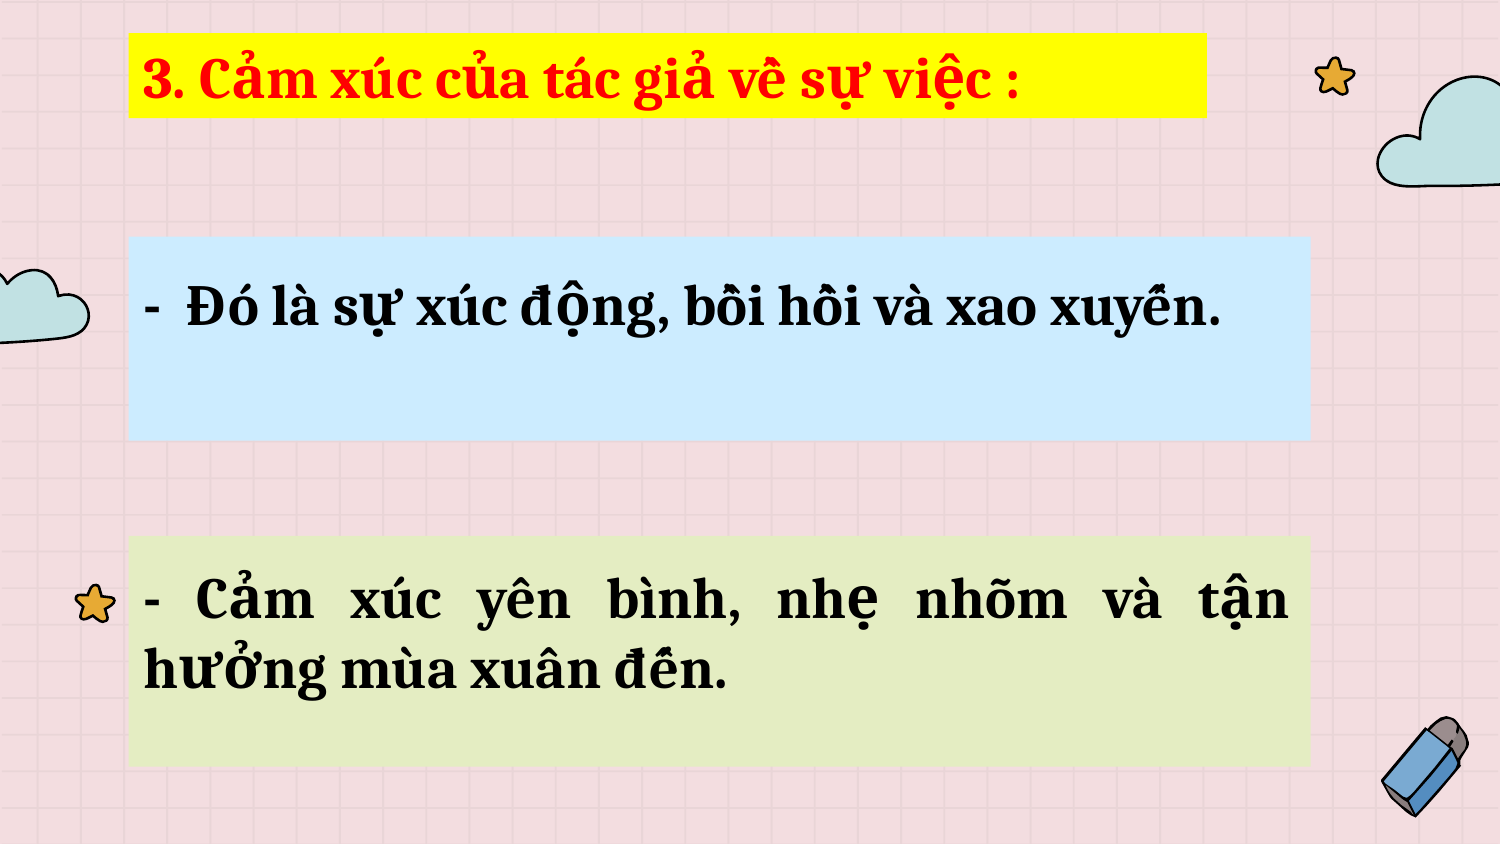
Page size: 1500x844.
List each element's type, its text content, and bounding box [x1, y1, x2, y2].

text_box 3. Cảm xúc của tác giả về sự việc : [128, 33, 1207, 119]
text_box [128, 236, 1311, 441]
text_box - Đó là sự xúc động, bồi hồi và xao xuyến. [128, 259, 1269, 345]
text_box [128, 535, 1311, 767]
text_box - Cảm xúc yên bình, nhẹ nhõm và tận hưởng mùa xuân đến. [128, 552, 1305, 708]
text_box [1380, 715, 1470, 818]
